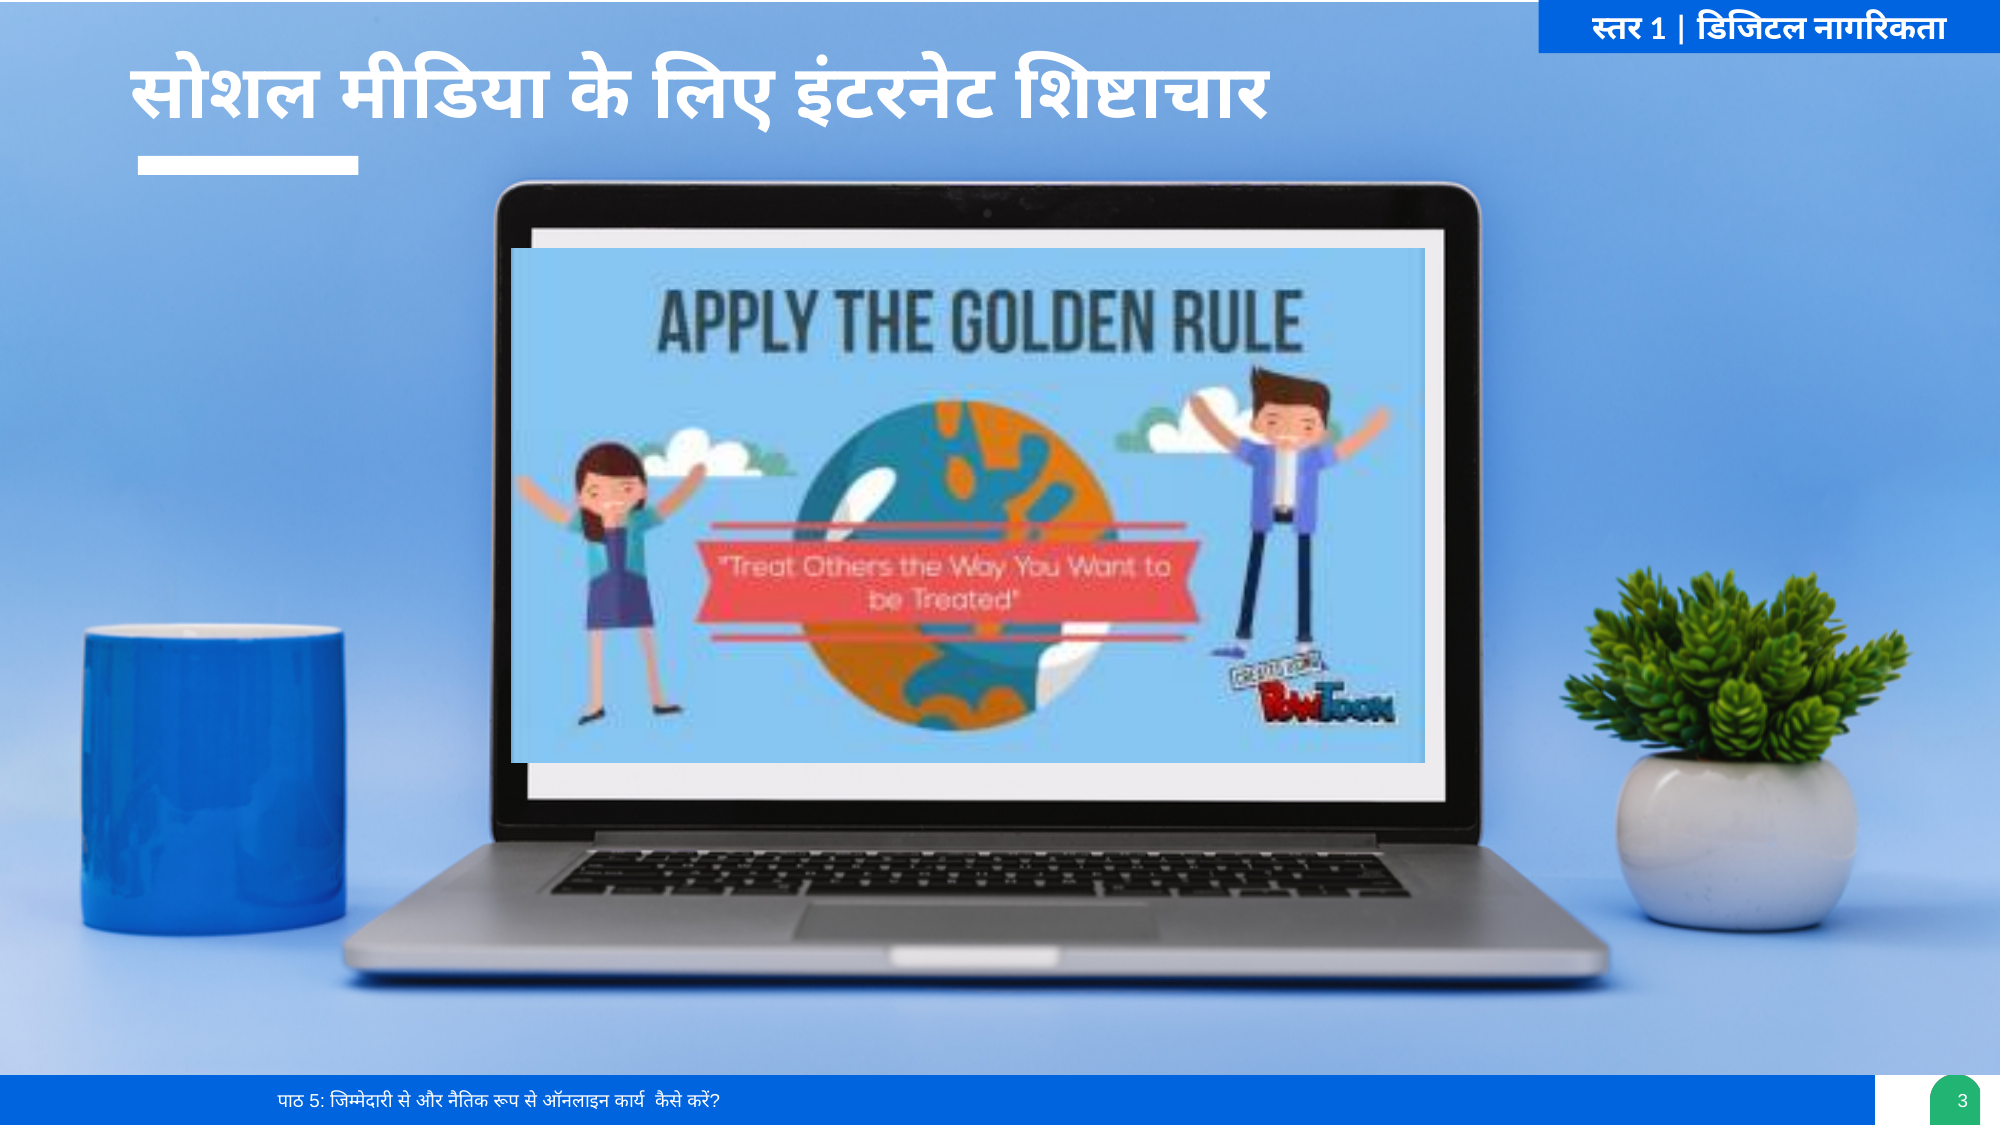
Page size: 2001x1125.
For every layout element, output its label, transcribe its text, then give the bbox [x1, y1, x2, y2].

footer पाठ 5: जिम्मेदारी से और नैतिक रूप से ऑनलाइन कार्य कैसे करें? [262, 1082, 938, 1123]
picture [0, 2, 2000, 1077]
slide_number ‹#› [1533, 1082, 1984, 1123]
